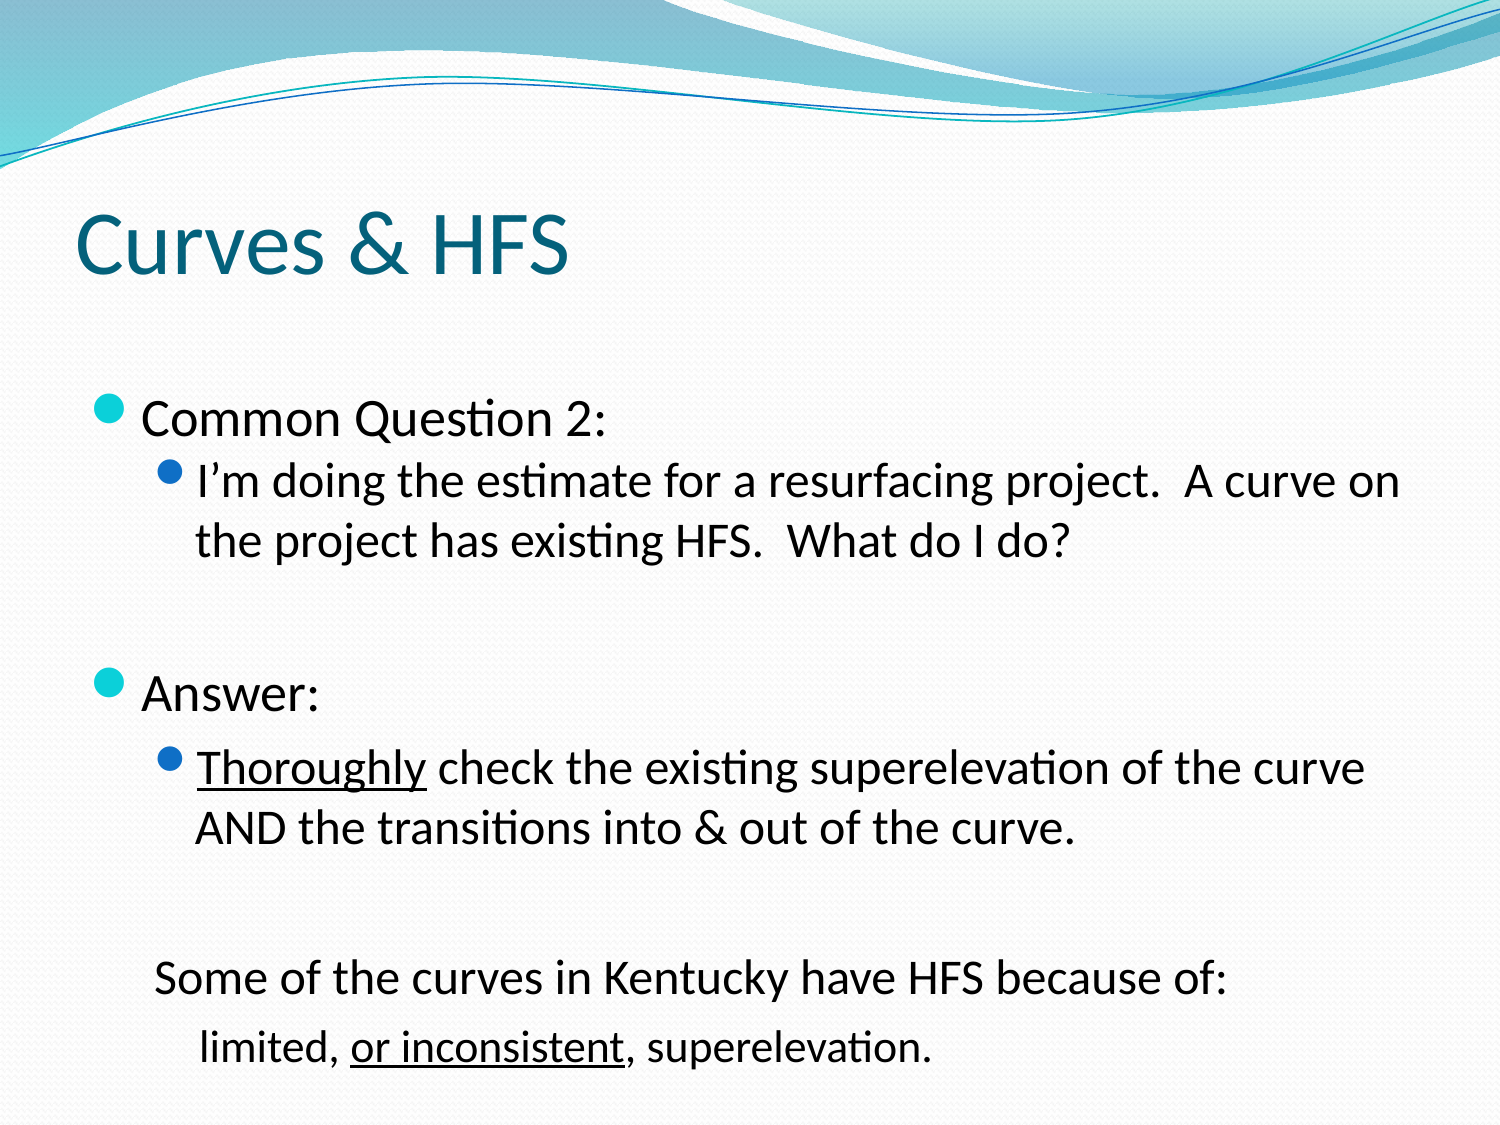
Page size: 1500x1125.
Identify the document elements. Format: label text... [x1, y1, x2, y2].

title Curves & HFS [75, 104, 1425, 293]
list Common Question 2: I’m doing the estimate for a resurfacing project. A curve on the project has existing HFS. What do I do? Answer: Thoroughly check the existing superelevation of the curve AND the transitions into & out of the curve. Some of the curves in Kentucky have HFS because of: limited, or inconsistent, superelevation. [75, 375, 1425, 1095]
